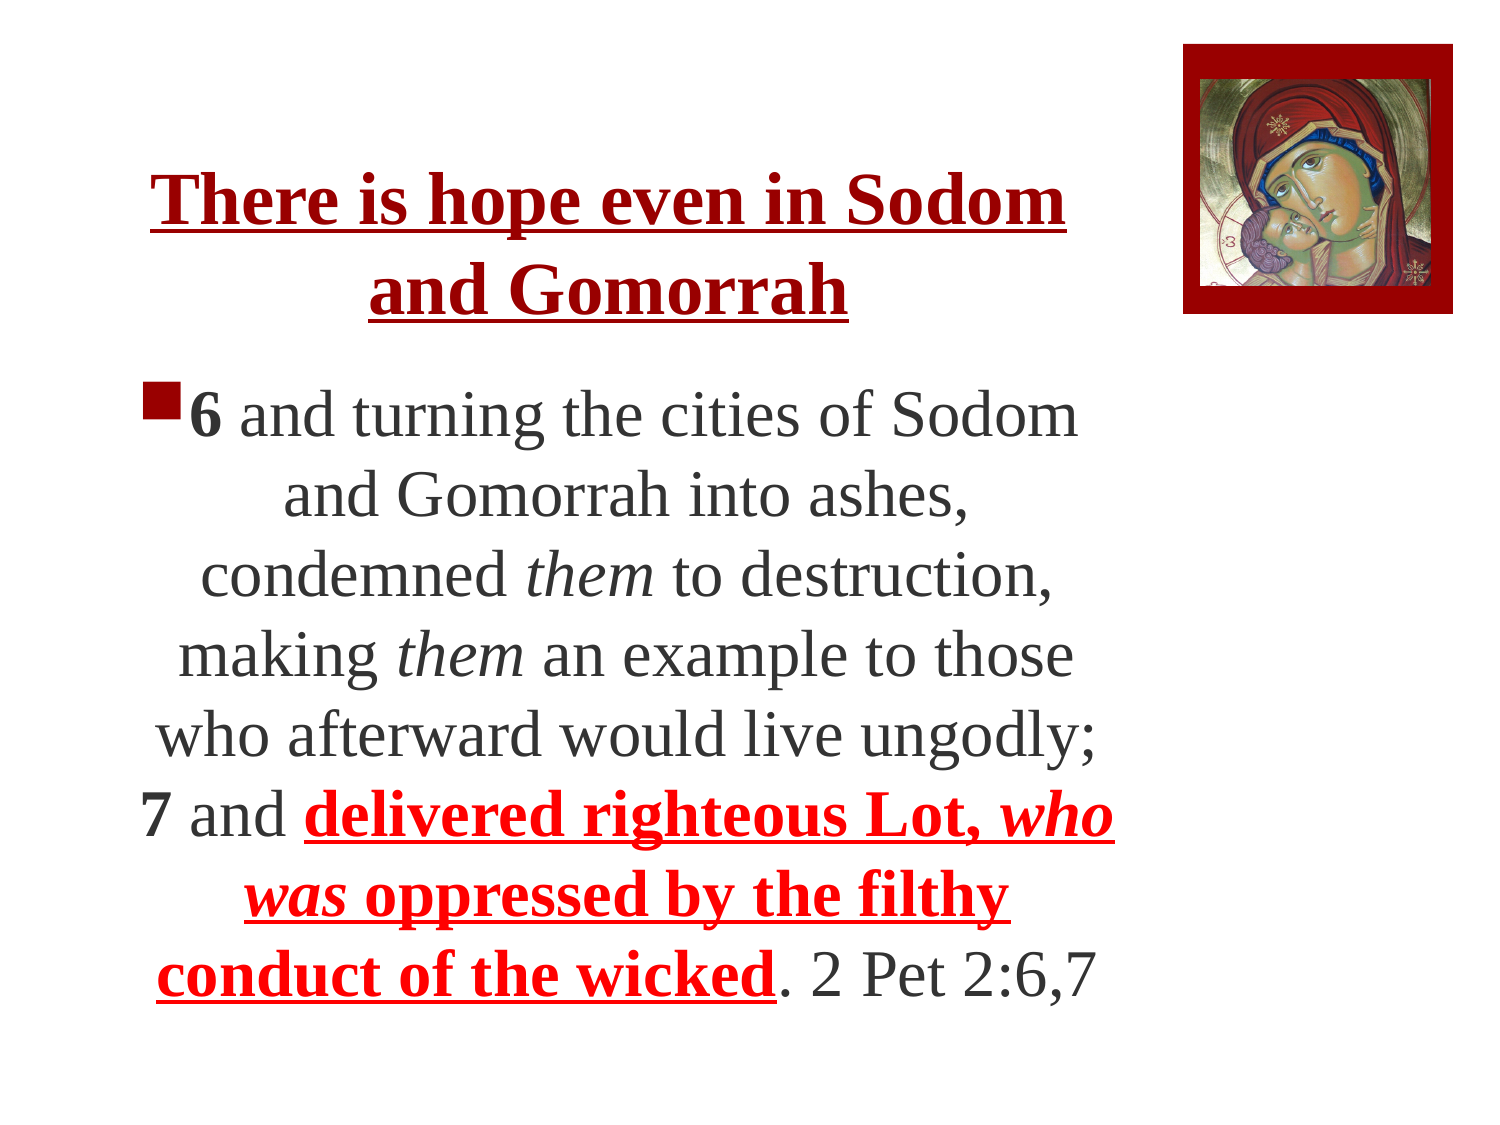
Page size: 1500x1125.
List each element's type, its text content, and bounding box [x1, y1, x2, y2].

picture [1200, 78, 1431, 287]
list 6 and turning the cities of Sodom and Gomorrah into ashes, condemned them to destruction, making them an example to those who afterward would live ungodly; 7 and delivered righteous Lot, who was oppressed by the filthy conduct of the wicked. 2 Pet 2:6,7 [75, 362, 1143, 1005]
title There is hope even in Sodom and Gomorrah [75, 149, 1143, 338]
